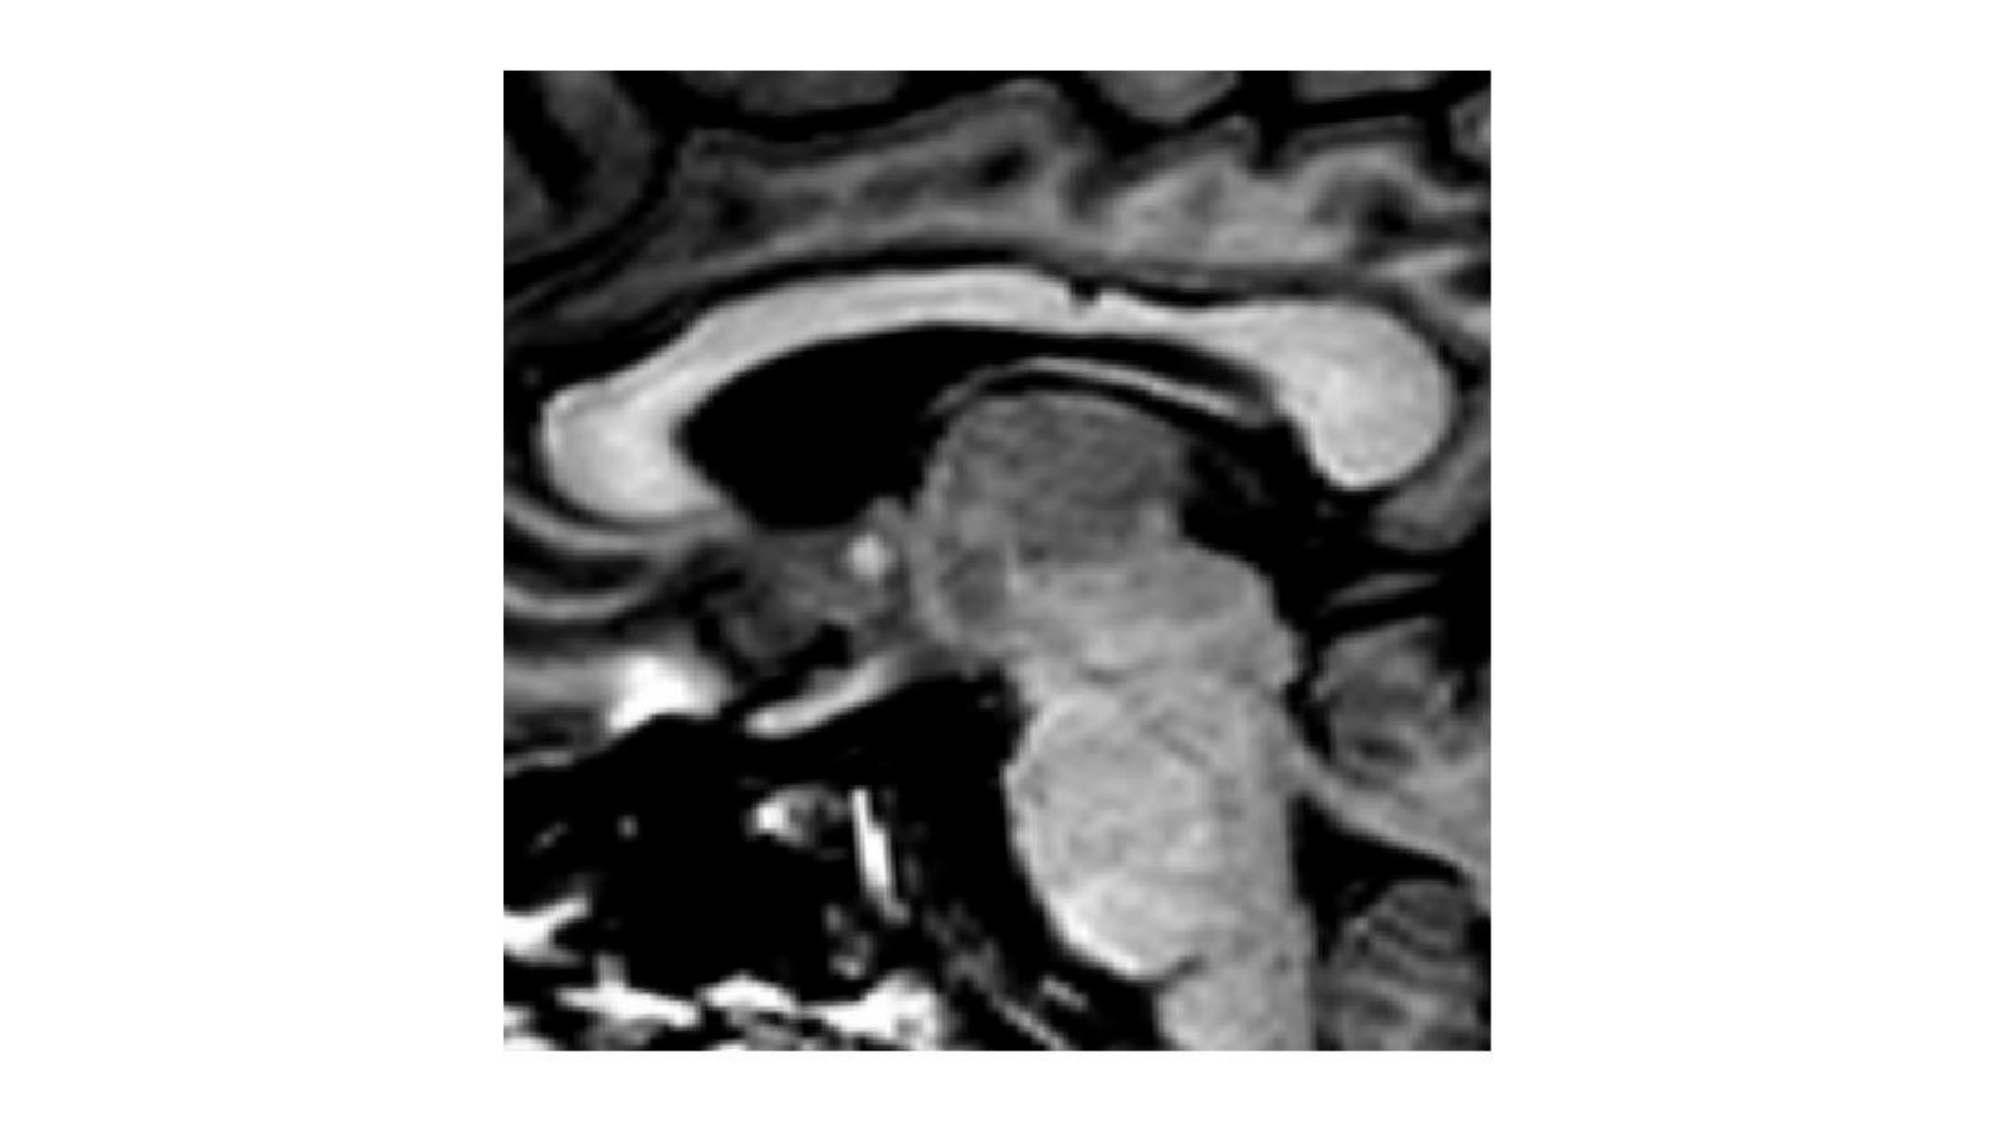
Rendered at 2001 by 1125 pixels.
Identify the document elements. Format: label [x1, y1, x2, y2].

picture [502, 68, 1498, 1063]
